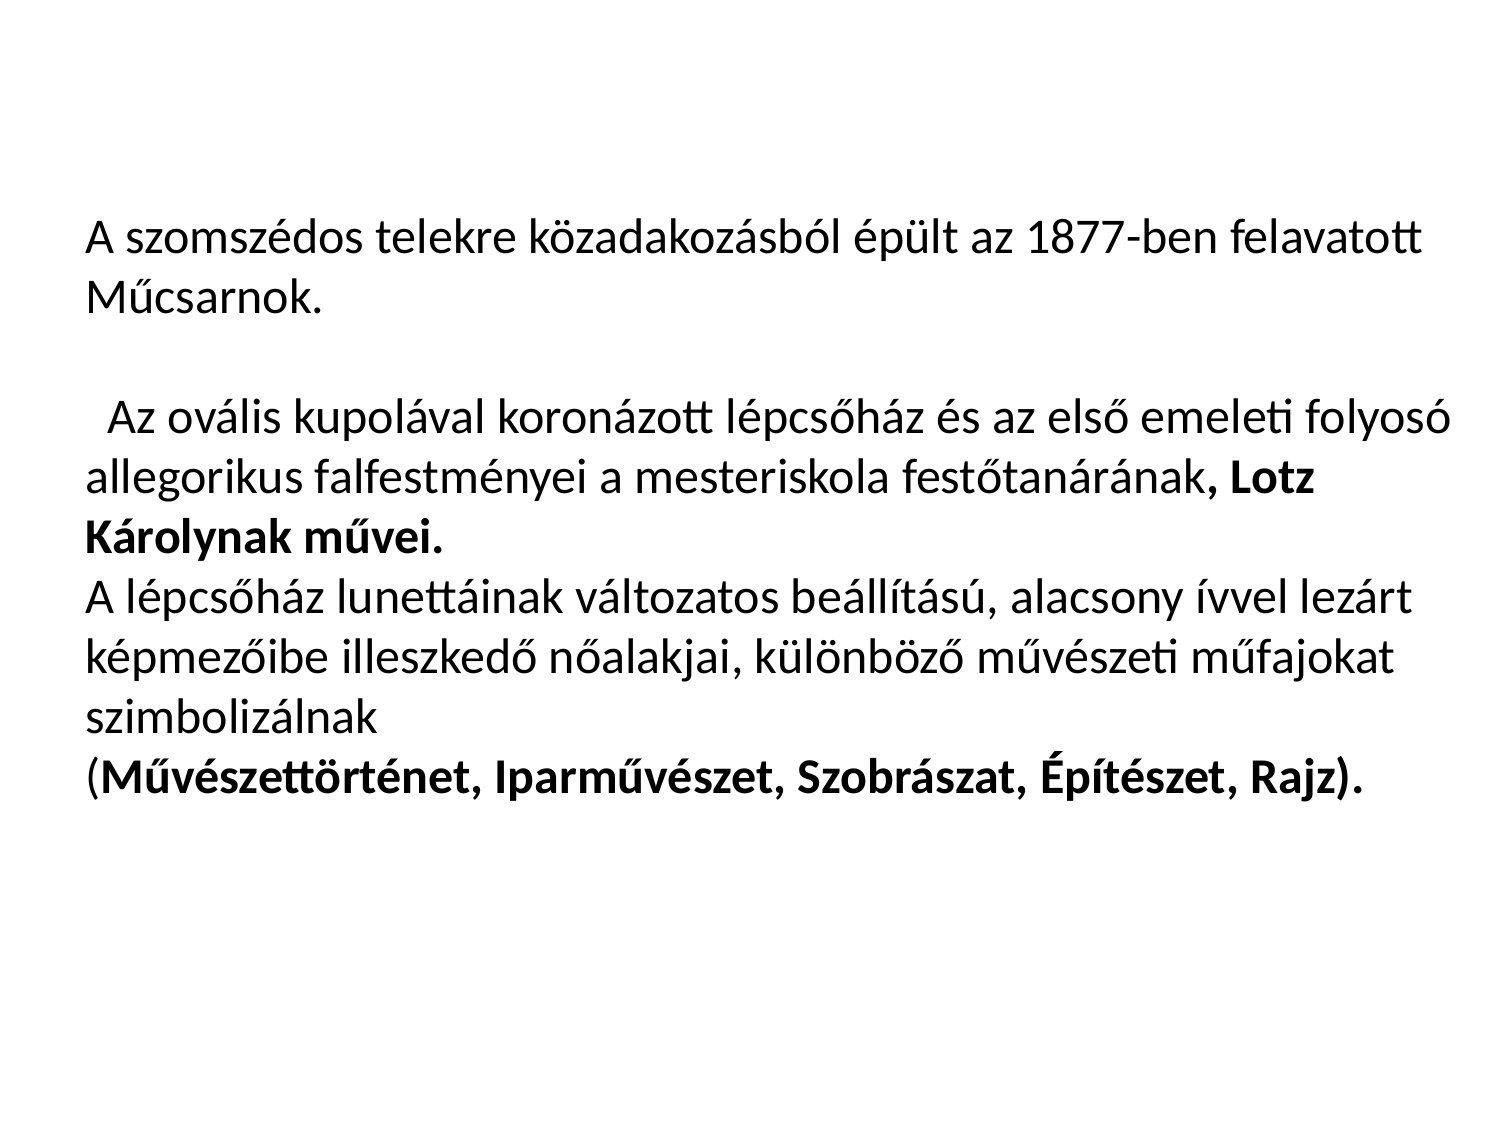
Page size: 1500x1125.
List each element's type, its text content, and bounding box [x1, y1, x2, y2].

text_box A szomszédos telekre közadakozásból épült az 1877-ben felavatott Műcsarnok. Az ovális kupolával koronázott lépcsőház és az első emeleti folyosó allegorikus falfestményei a mesteriskola festőtanárának, Lotz Károlynak művei. A lépcsőház lunettáinak változatos beállítású, alacsony ívvel lezárt képmezőibe illeszkedő nőalakjai, különböző művészeti műfajokat szimbolizálnak (Művészettörténet, Iparművészet, Szobrászat, Építészet, Rajz). [70, 196, 1500, 856]
